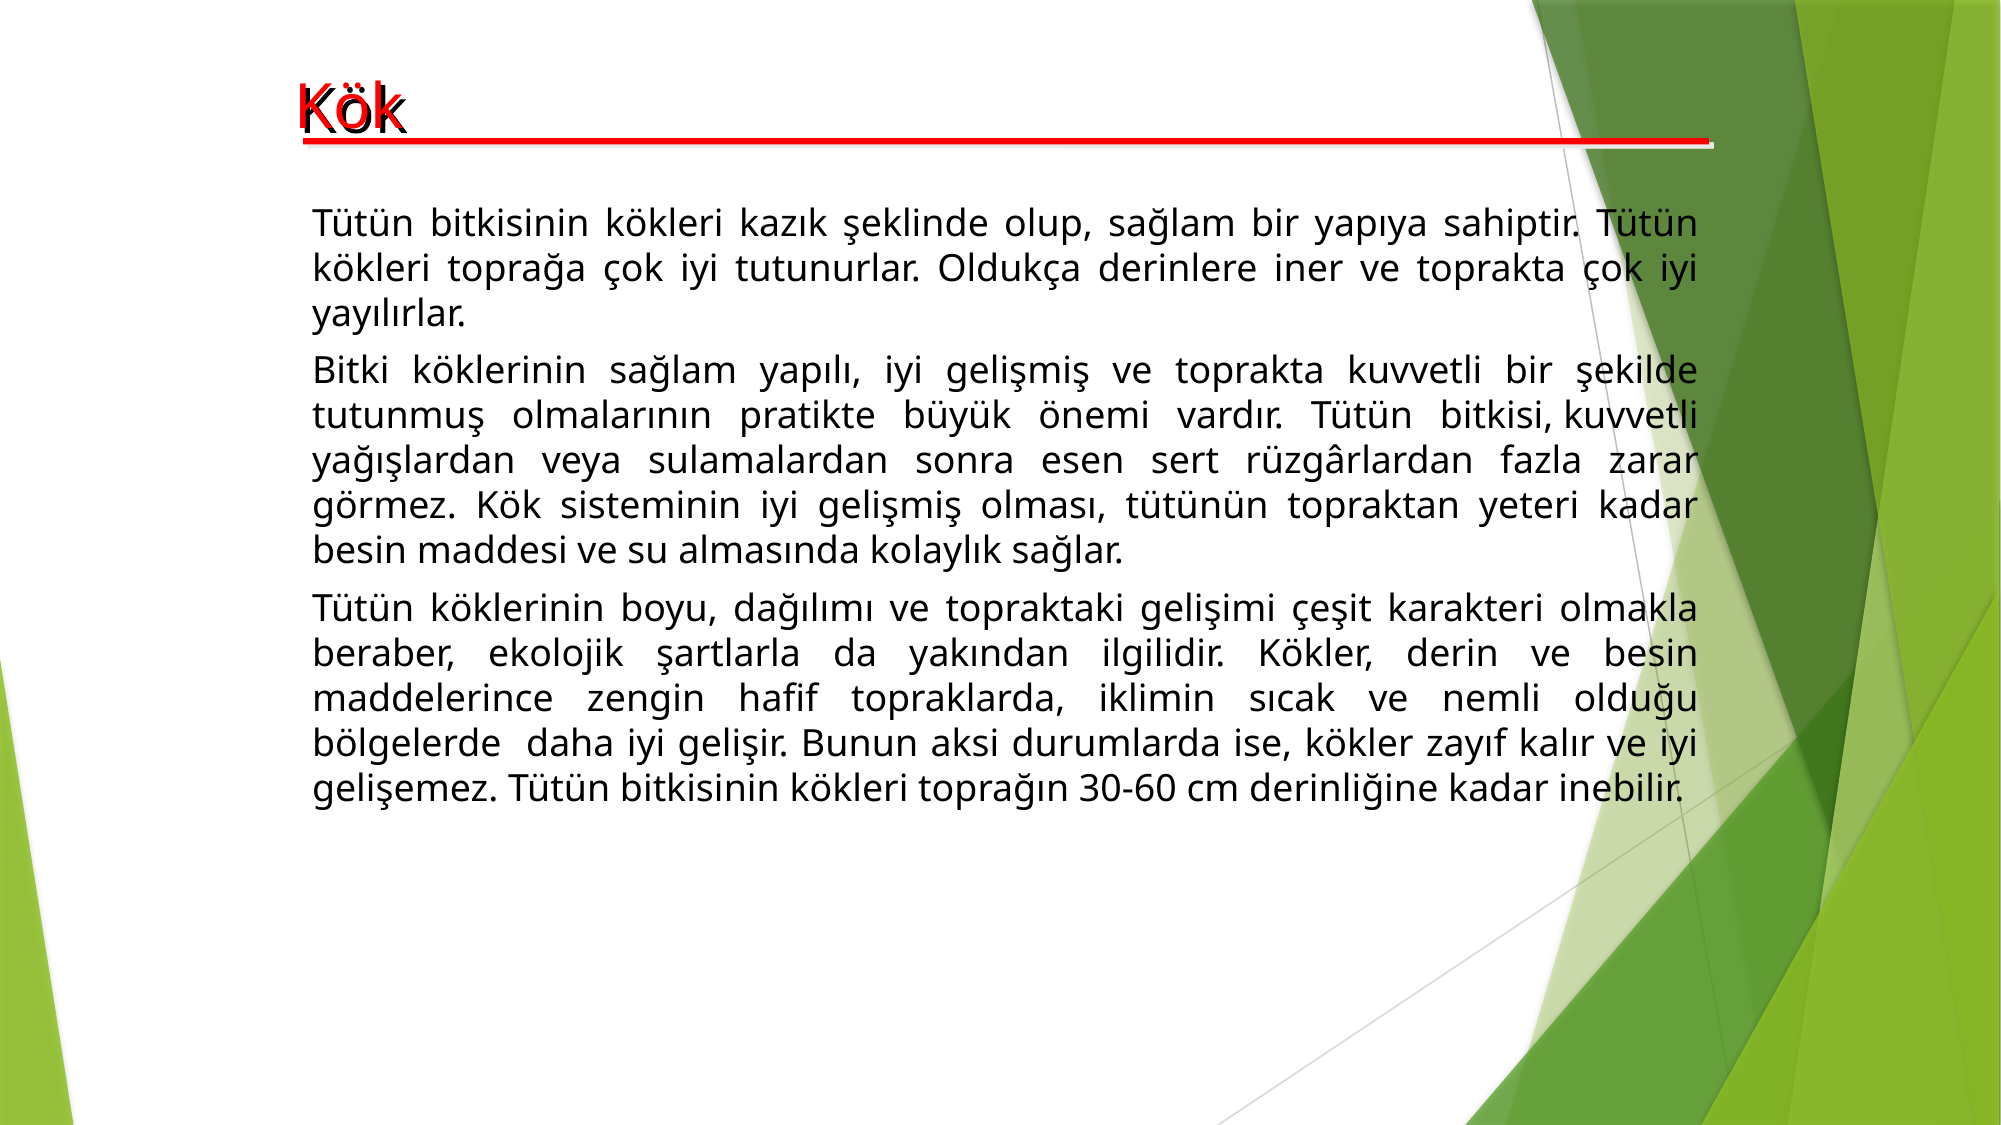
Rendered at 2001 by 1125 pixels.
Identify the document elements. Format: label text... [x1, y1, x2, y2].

text_box Tütün bitkisinin kökleri kazık şeklinde olup, sağlam bir yapıya sahiptir. Tütün kökleri toprağa çok iyi tutunurlar. Oldukça derinlere iner ve toprakta çok iyi yayılırlar. Bitki köklerinin sağlam yapılı, iyi gelişmiş ve toprakta kuvvetli bir şekilde tutunmuş olmalarının pratikte büyük önemi vardır. Tütün bitkisi, kuvvetli yağışlardan veya sulamalardan sonra esen sert rüzgârlardan fazla zarar görmez. Kök sisteminin iyi gelişmiş olması, tütünün topraktan yeteri kadar besin maddesi ve su almasında kolaylık sağlar. Tütün köklerinin boyu, dağılımı ve topraktaki gelişimi çeşit karakteri olmakla beraber, ekolojik şartlarla da yakından ilgilidir. Kökler, derin ve besin maddelerince zengin hafif topraklarda, iklimin sıcak ve nemli olduğu bölgelerde daha iyi gelişir. Bunun aksi durumlarda ise, kökler zayıf kalır ve iyi gelişemez. Tütün bitkisinin kökleri toprağın 30-60 cm derinliğine kadar inebilir. [296, 191, 1715, 836]
text_box Kök [279, 58, 1417, 130]
